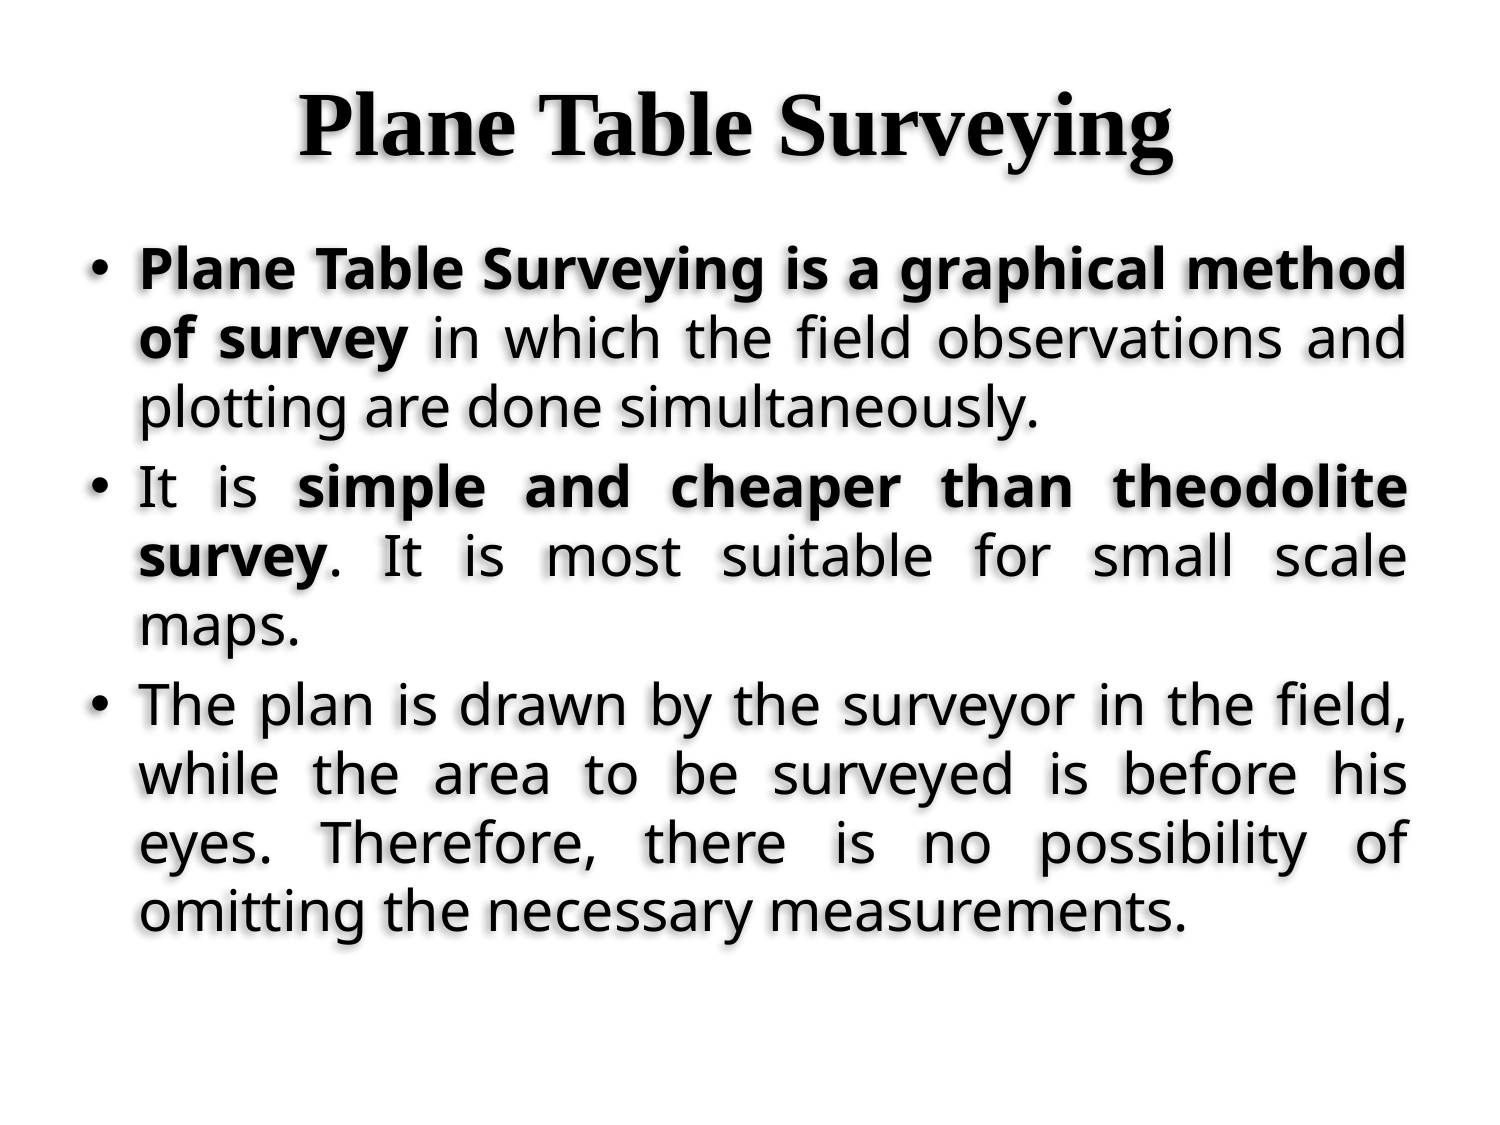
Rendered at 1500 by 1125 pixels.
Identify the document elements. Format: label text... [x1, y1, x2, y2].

list Plane Table Surveying is a graphical method of survey in which the field observations and plotting are done simultaneously. It is simple and cheaper than theodolite survey. It is most suitable for small scale maps. The plan is drawn by the surveyor in the field, while the area to be surveyed is before his eyes. Therefore, there is no possibility of omitting the necessary measurements. [75, 224, 1425, 1025]
title Plane Table Surveying [62, 24, 1413, 213]
